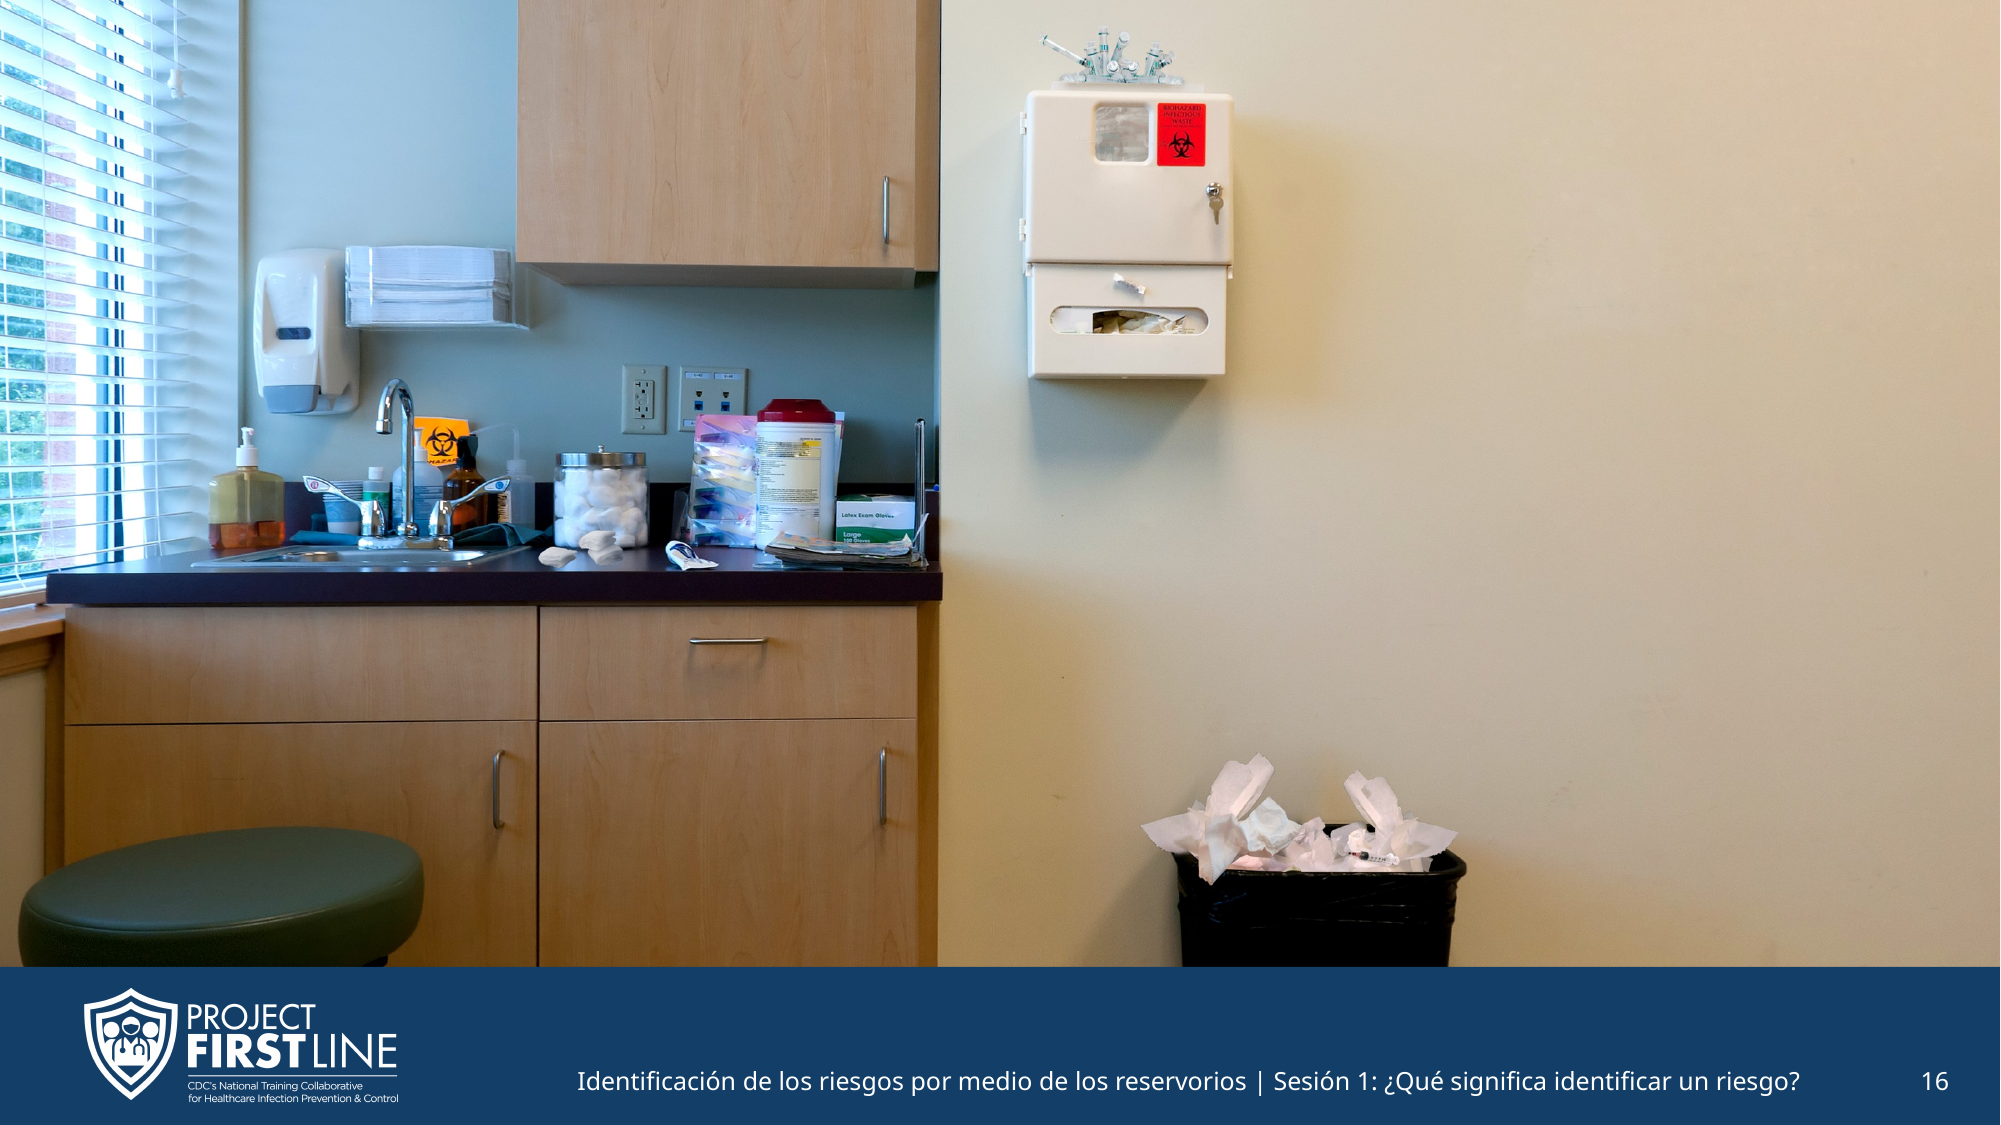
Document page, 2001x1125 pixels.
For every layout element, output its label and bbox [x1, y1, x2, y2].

picture [0, 0, 2001, 1125]
picture [60, 978, 415, 1112]
text_box [155, 127, 1882, 835]
